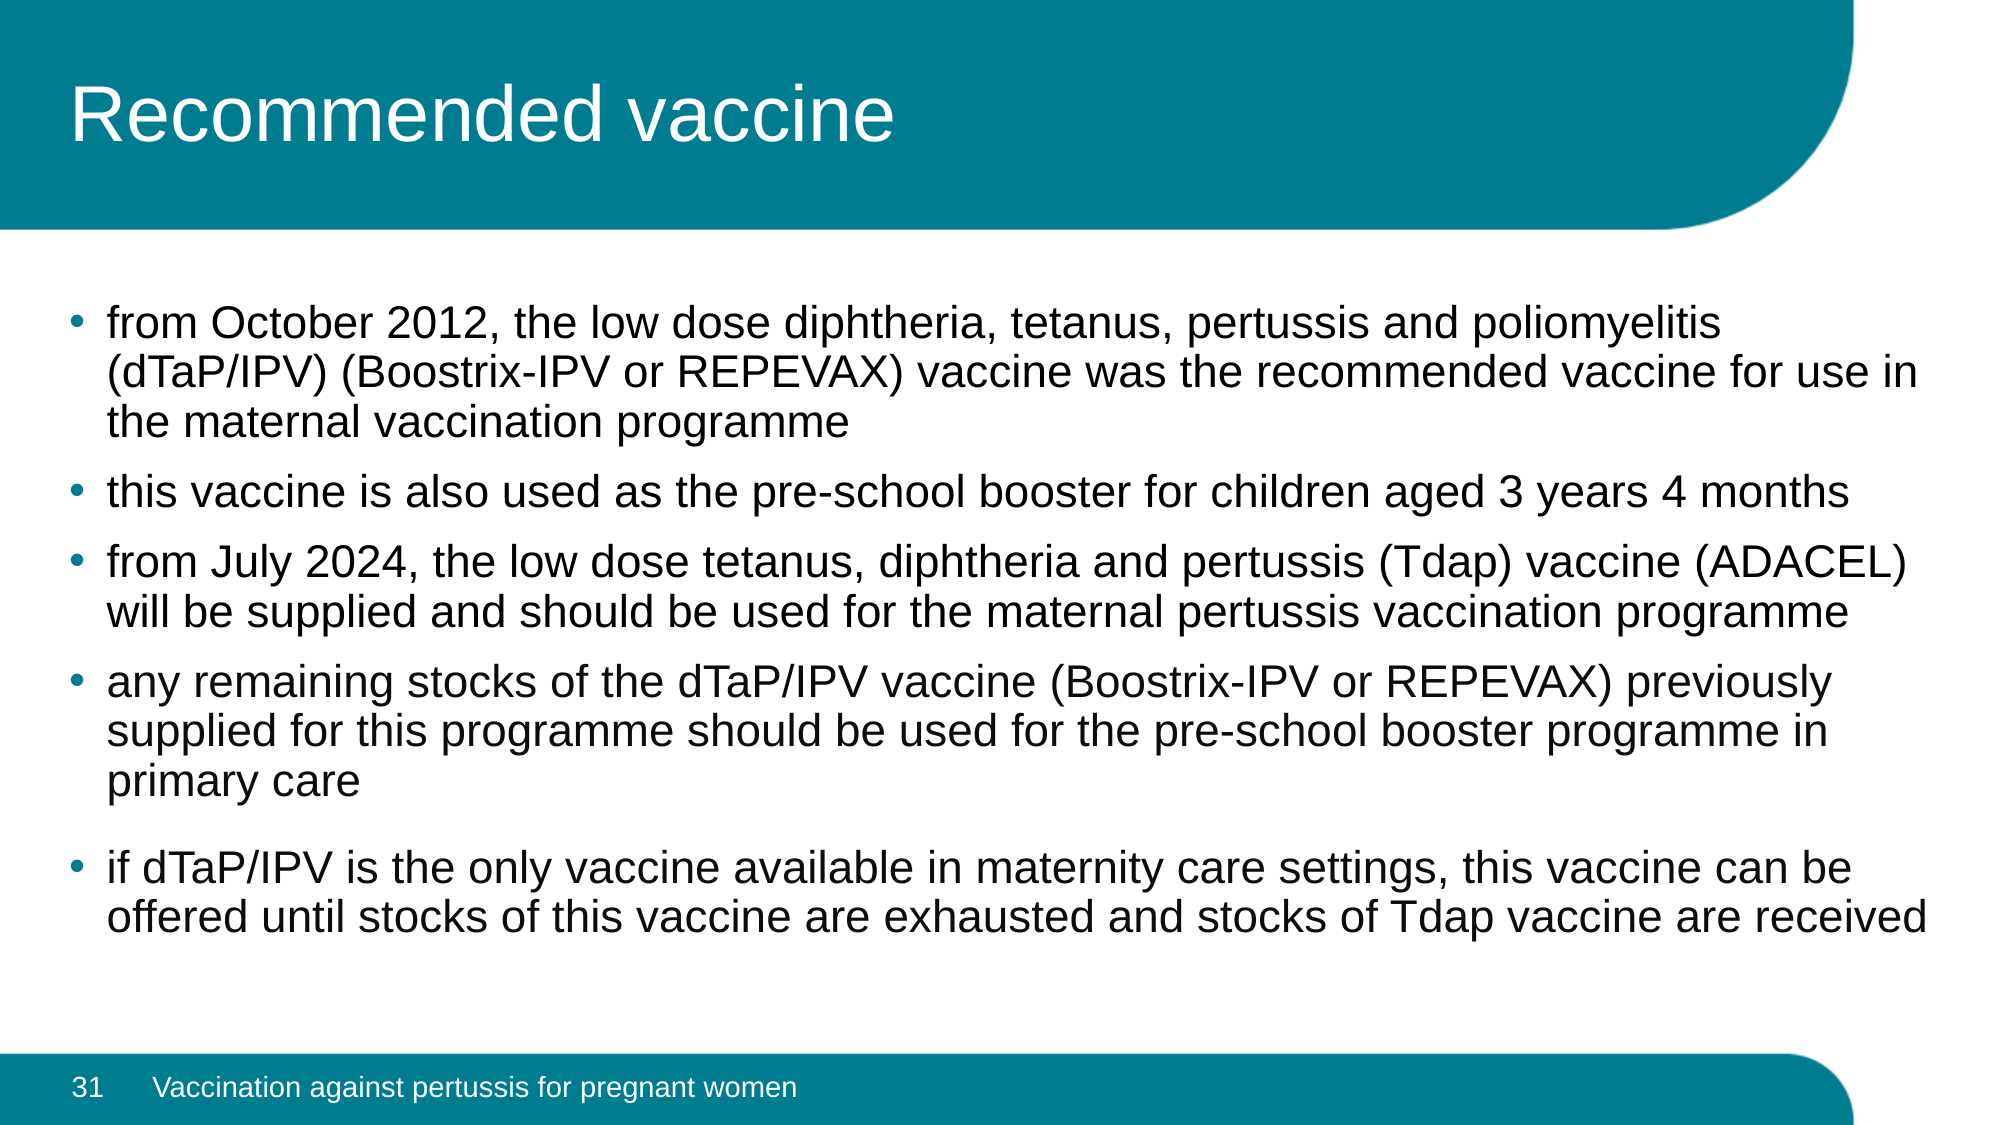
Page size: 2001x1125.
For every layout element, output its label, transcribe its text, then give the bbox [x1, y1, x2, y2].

title Recommended vaccine [54, 65, 1780, 226]
footer Vaccination against pertussis for pregnant women [137, 1056, 1780, 1116]
slide_number 31 [21, 1056, 120, 1117]
list from October 2012, the low dose diphtheria, tetanus, pertussis and poliomyelitis (dTaP/IPV) (Boostrix-IPV or REPEVAX) vaccine was the recommended vaccine for use in the maternal vaccination programme this vaccine is also used as the pre-school booster for children aged 3 years 4 months from July 2024, the low dose tetanus, diphtheria and pertussis (Tdap) vaccine (ADACEL) will be supplied and should be used for the maternal pertussis vaccination programme any remaining stocks of the dTaP/IPV vaccine (Boostrix-IPV or REPEVAX) previously supplied for this programme should be used for the pre-school booster programme in primary care if dTaP/IPV is the only vaccine available in maternity care settings, this vaccine can be offered until stocks of this vaccine are exhausted and stocks of Tdap vaccine are received [54, 291, 1966, 1057]
